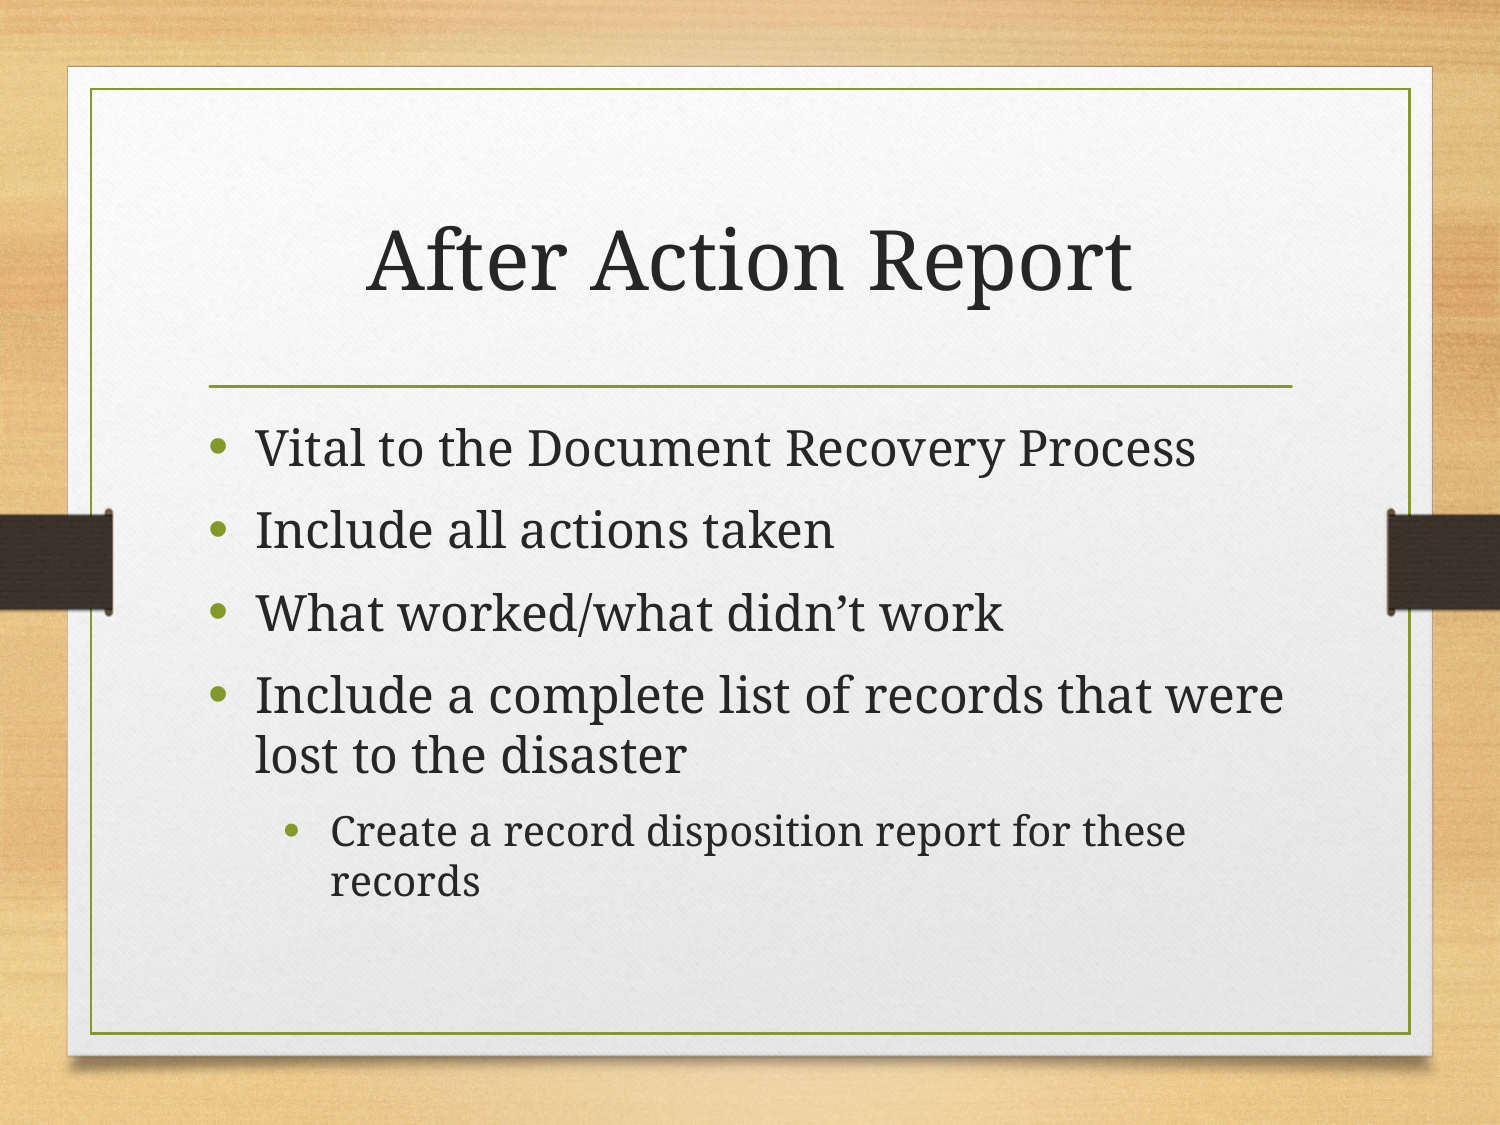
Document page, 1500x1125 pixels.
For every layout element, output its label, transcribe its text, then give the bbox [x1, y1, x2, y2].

title After Action Report [193, 150, 1309, 365]
picture [0, 0, 1500, 1125]
list Vital to the Document Recovery Process Include all actions taken What worked/what didn’t work Include a complete list of records that were lost to the disaster Create a record disposition report for these records [193, 408, 1309, 974]
